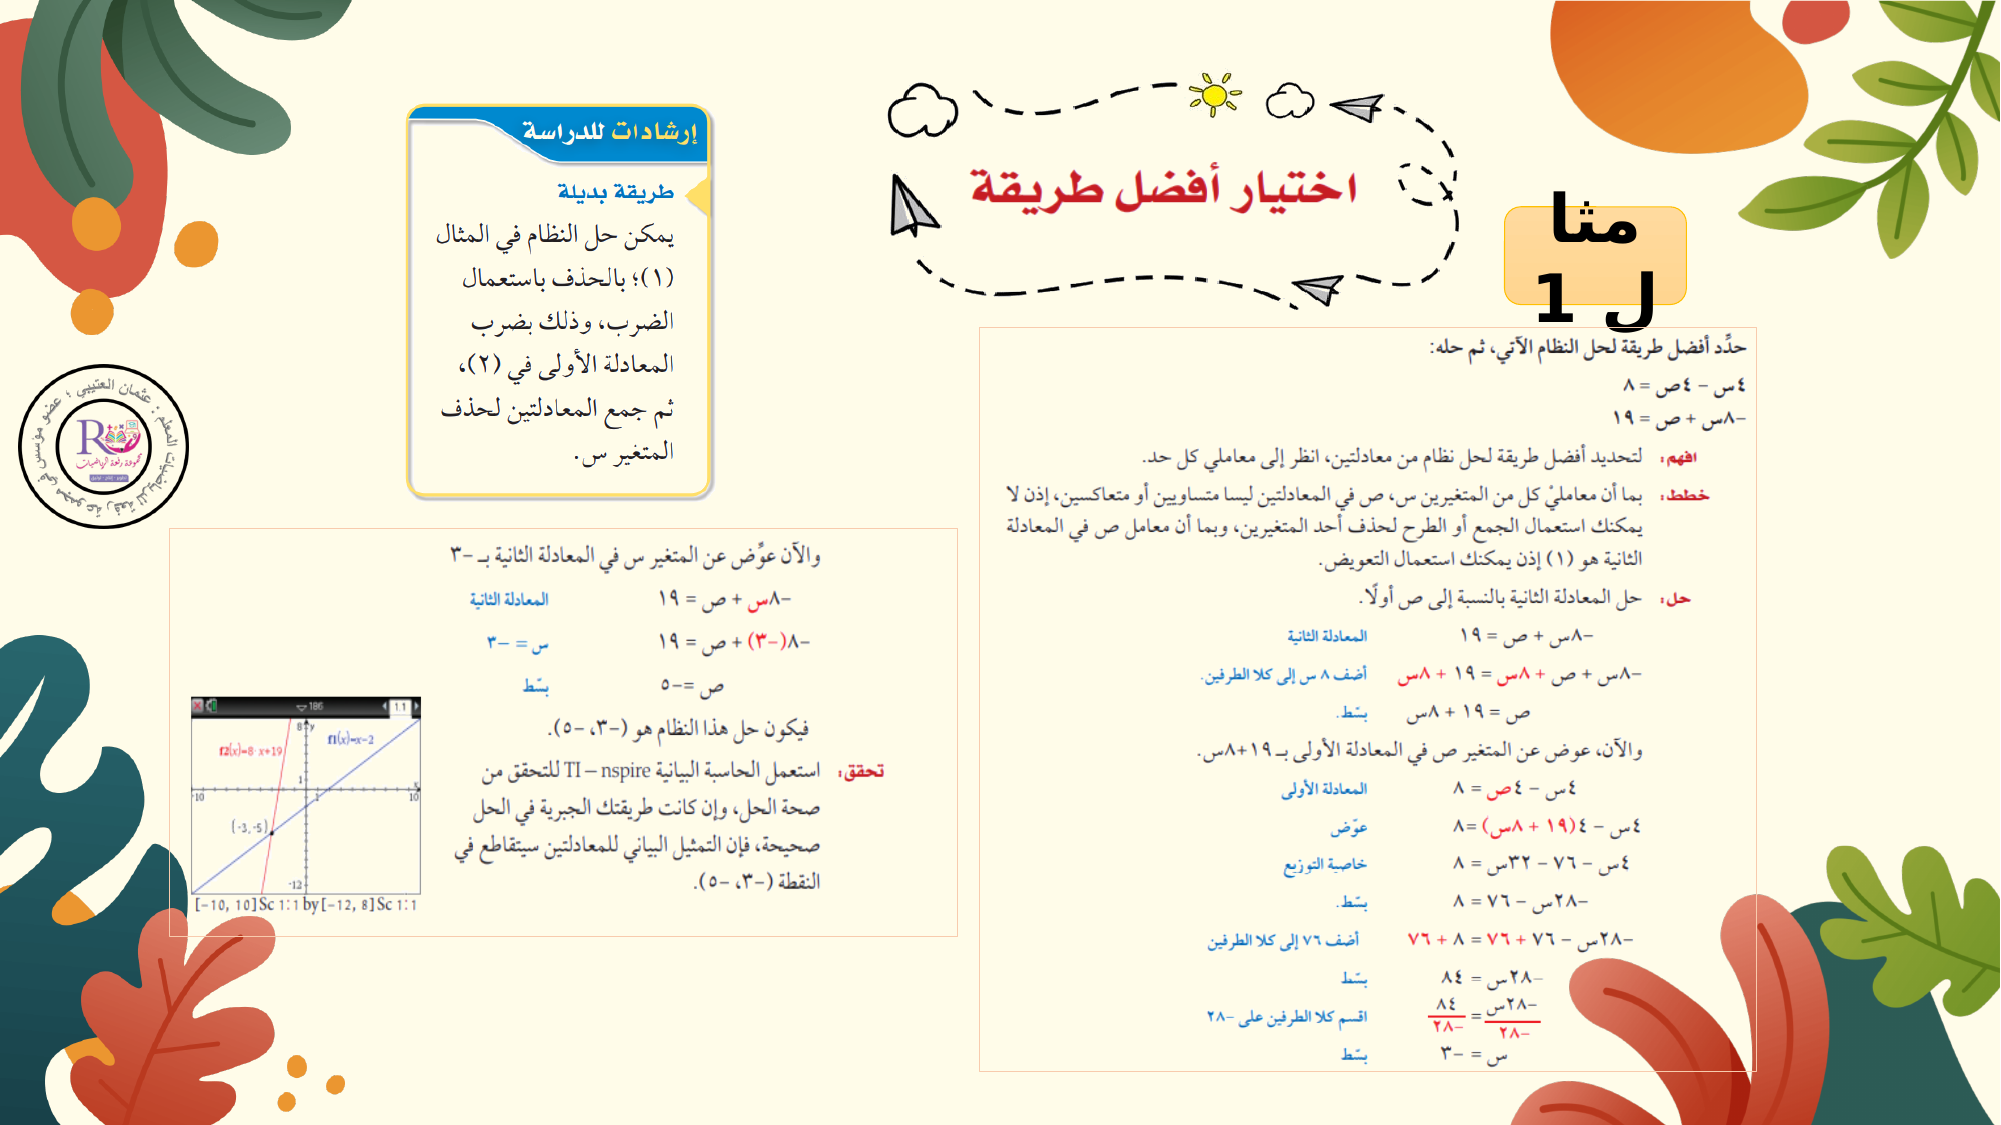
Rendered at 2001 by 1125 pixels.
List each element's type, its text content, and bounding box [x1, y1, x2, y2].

text_box مثال 1 [1503, 206, 1687, 306]
picture [1551, 1, 2000, 258]
picture [398, 100, 724, 509]
picture [0, 0, 352, 335]
picture [0, 364, 958, 1125]
picture [864, 0, 1999, 1125]
